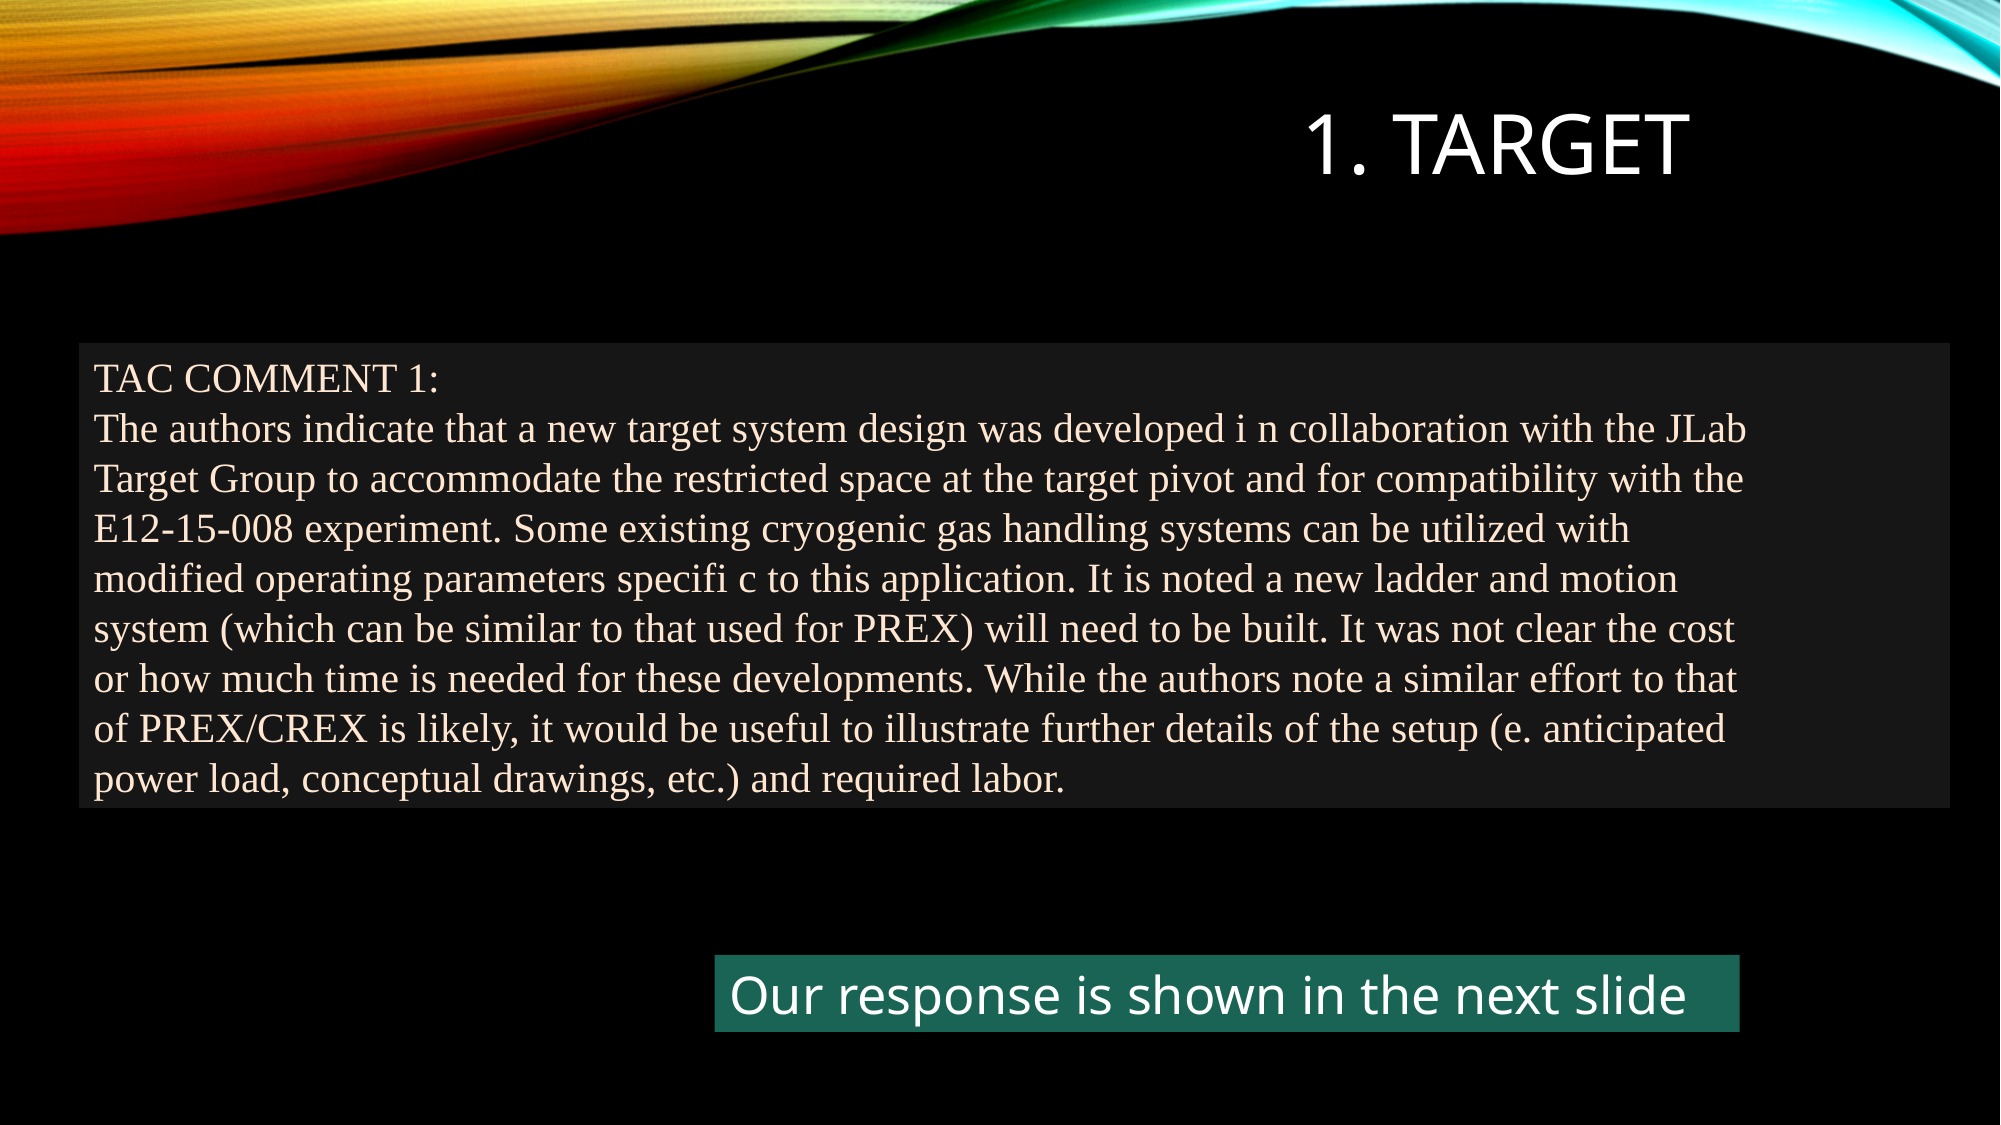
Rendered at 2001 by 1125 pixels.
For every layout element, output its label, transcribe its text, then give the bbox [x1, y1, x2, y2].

text_box TAC COMMENT 1: The authors indicate that a new target system design was developed i n collaboration with the JLab Target Group to accommodate the restricted space at the target pivot and for compatibility with the E12-15-008 experiment. Some existing cryogenic gas handling systems can be utilized with modified operating parameters specifi c to this application. It is noted a new ladder and motion system (which can be similar to that used for PREX) will need to be built. It was not clear the cost or how much time is needed for these developments. While the authors note a similar effort to that of PREX/CREX is likely, it would be useful to illustrate further details of the setup (e. anticipated power load, conceptual drawings, etc.) and required labor. [78, 342, 1950, 808]
picture [0, 0, 2000, 237]
text_box Our response is shown in the next slide [714, 954, 1740, 1032]
title 1. Target [1149, 57, 1707, 239]
